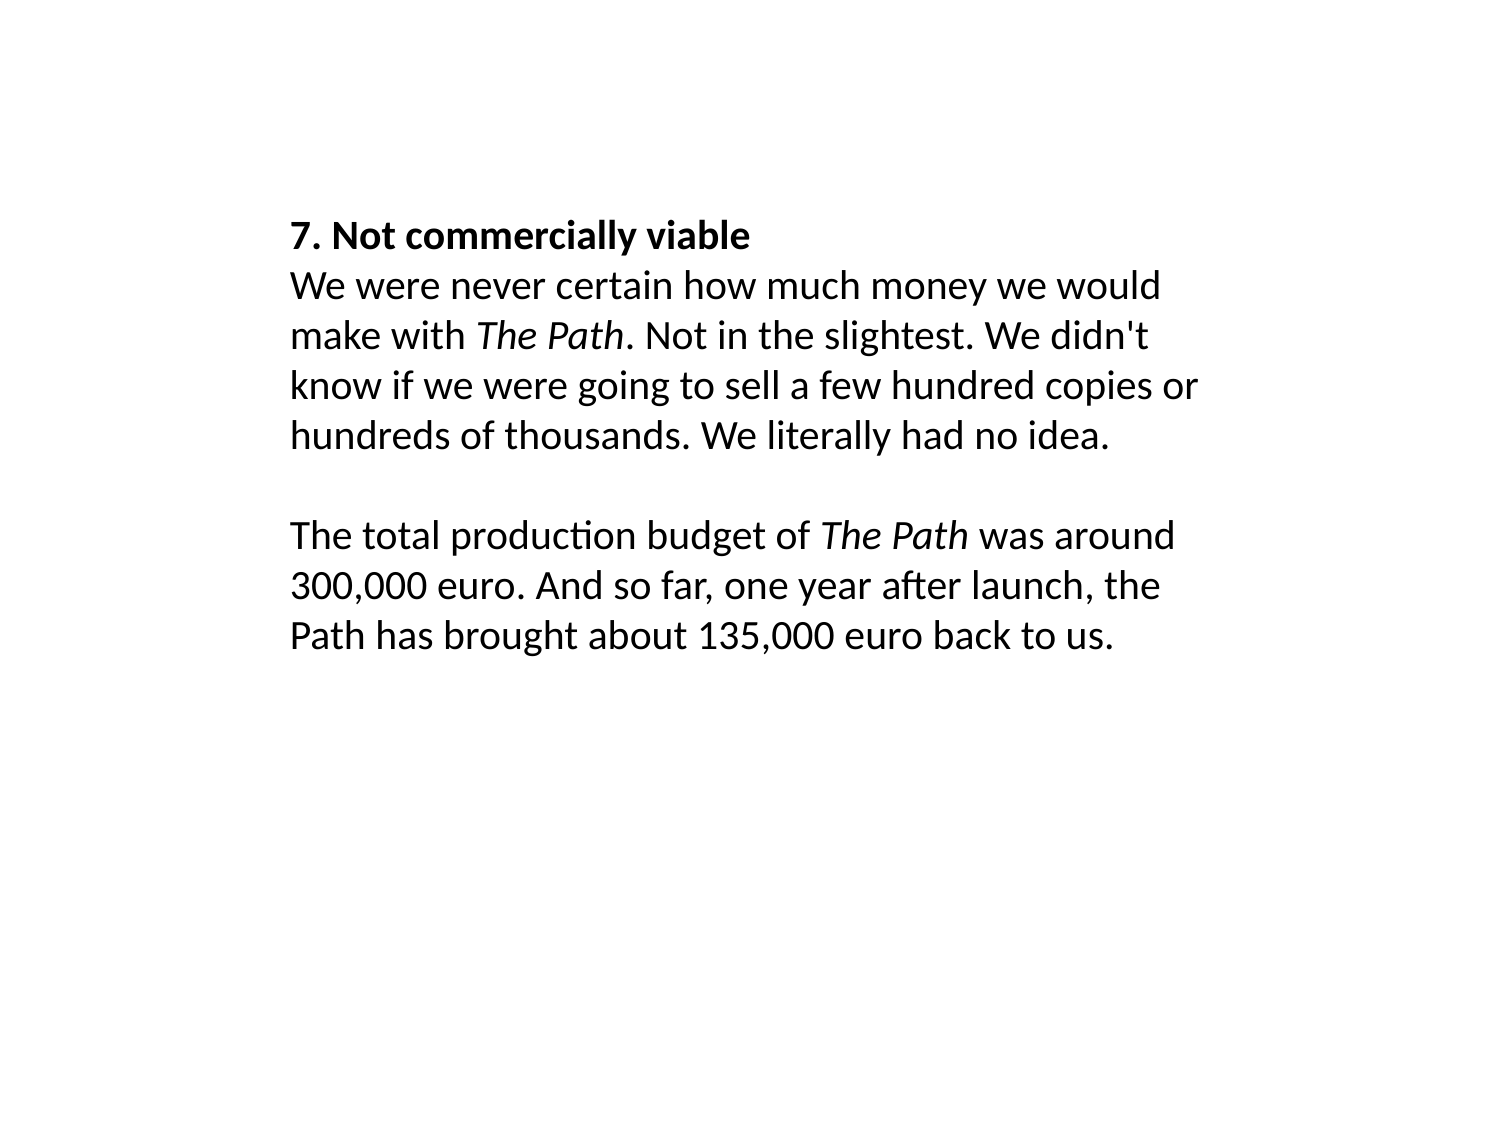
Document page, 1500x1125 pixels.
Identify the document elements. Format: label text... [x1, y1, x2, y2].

text_box 7. Not commercially viable We were never certain how much money we would make with The Path. Not in the slightest. We didn't know if we were going to sell a few hundred copies or hundreds of thousands. We literally had no idea. The total production budget of The Path was around 300,000 euro. And so far, one year after launch, the Path has brought about 135,000 euro back to us. [275, 200, 1225, 665]
